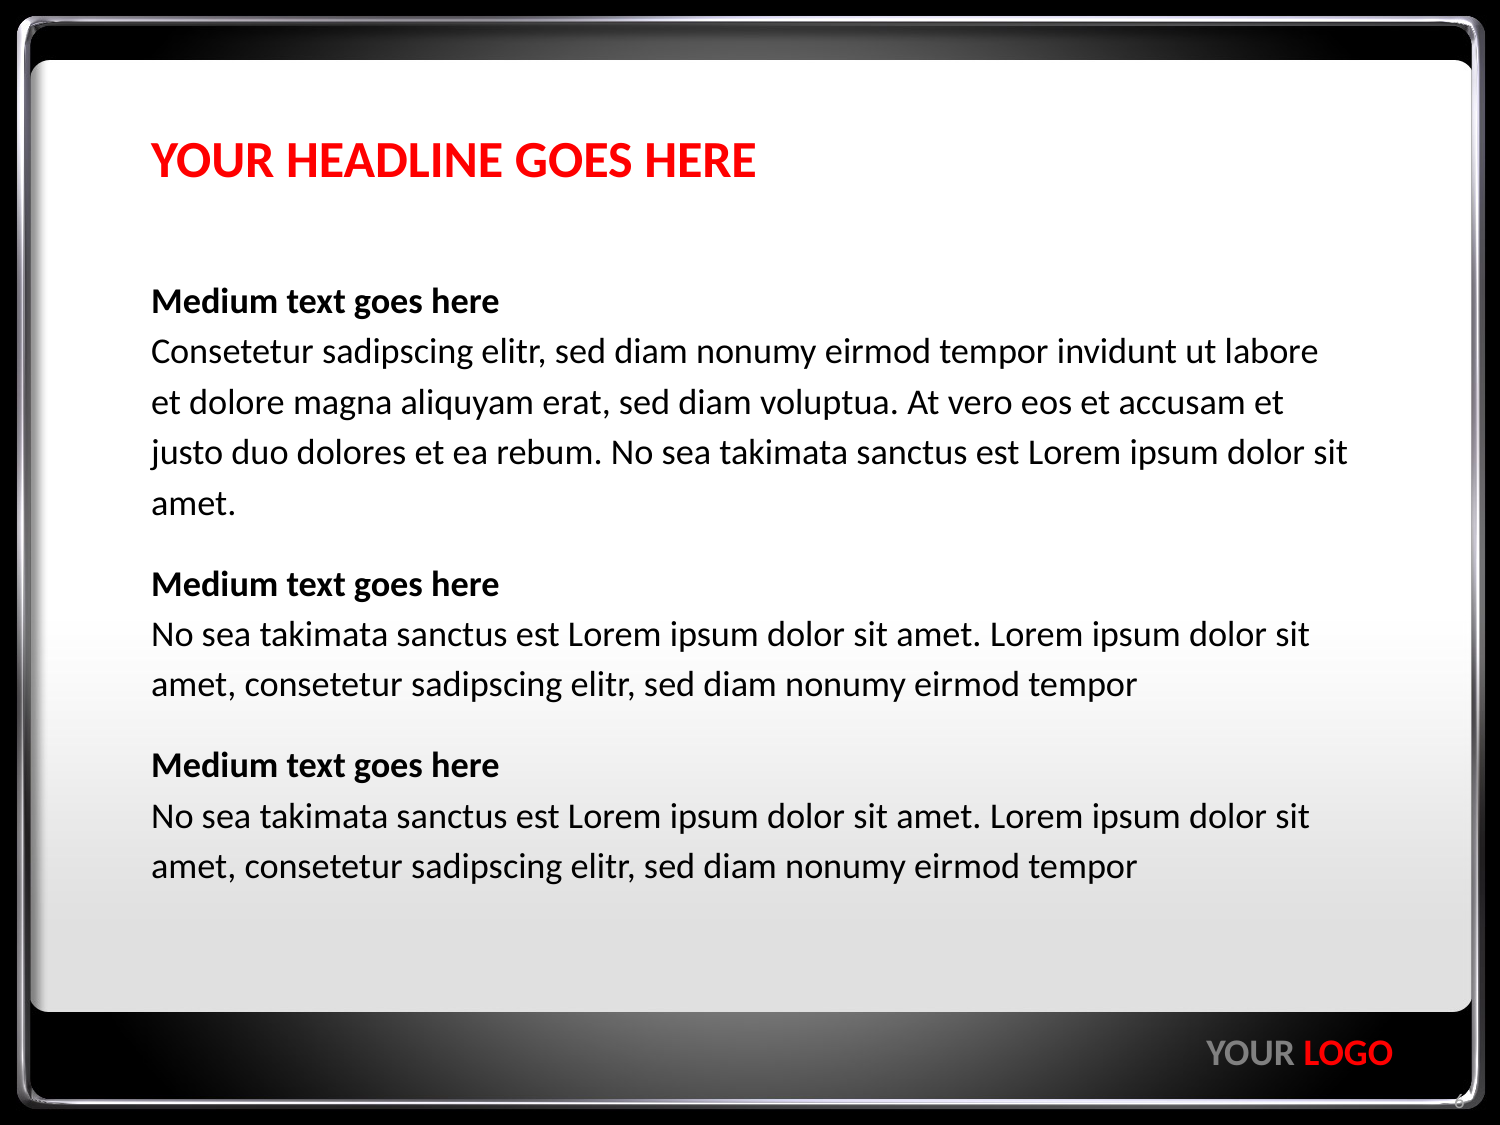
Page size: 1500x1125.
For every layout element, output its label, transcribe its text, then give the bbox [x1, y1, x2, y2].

title YOUR HEADLINE GOES HERE [135, 118, 1364, 201]
slide_number 6 [1409, 1079, 1480, 1125]
list Medium text goes here Consetetur sadipscing elitr, sed diam nonumy eirmod tempor invidunt ut labore et dolore magna aliquyam erat, sed diam voluptua. At vero eos et accusam et justo duo dolores et ea rebum. No sea takimata sanctus est Lorem ipsum dolor sit amet. Medium text goes here No sea takimata sanctus est Lorem ipsum dolor sit amet. Lorem ipsum dolor sit amet, consetetur sadipscing elitr, sed diam nonumy eirmod tempor Medium text goes here No sea takimata sanctus est Lorem ipsum dolor sit amet. Lorem ipsum dolor sit amet, consetetur sadipscing elitr, sed diam nonumy eirmod tempor [135, 262, 1364, 894]
text_box YOUR LOGO [135, 1020, 1409, 1125]
picture [0, 0, 1500, 1125]
